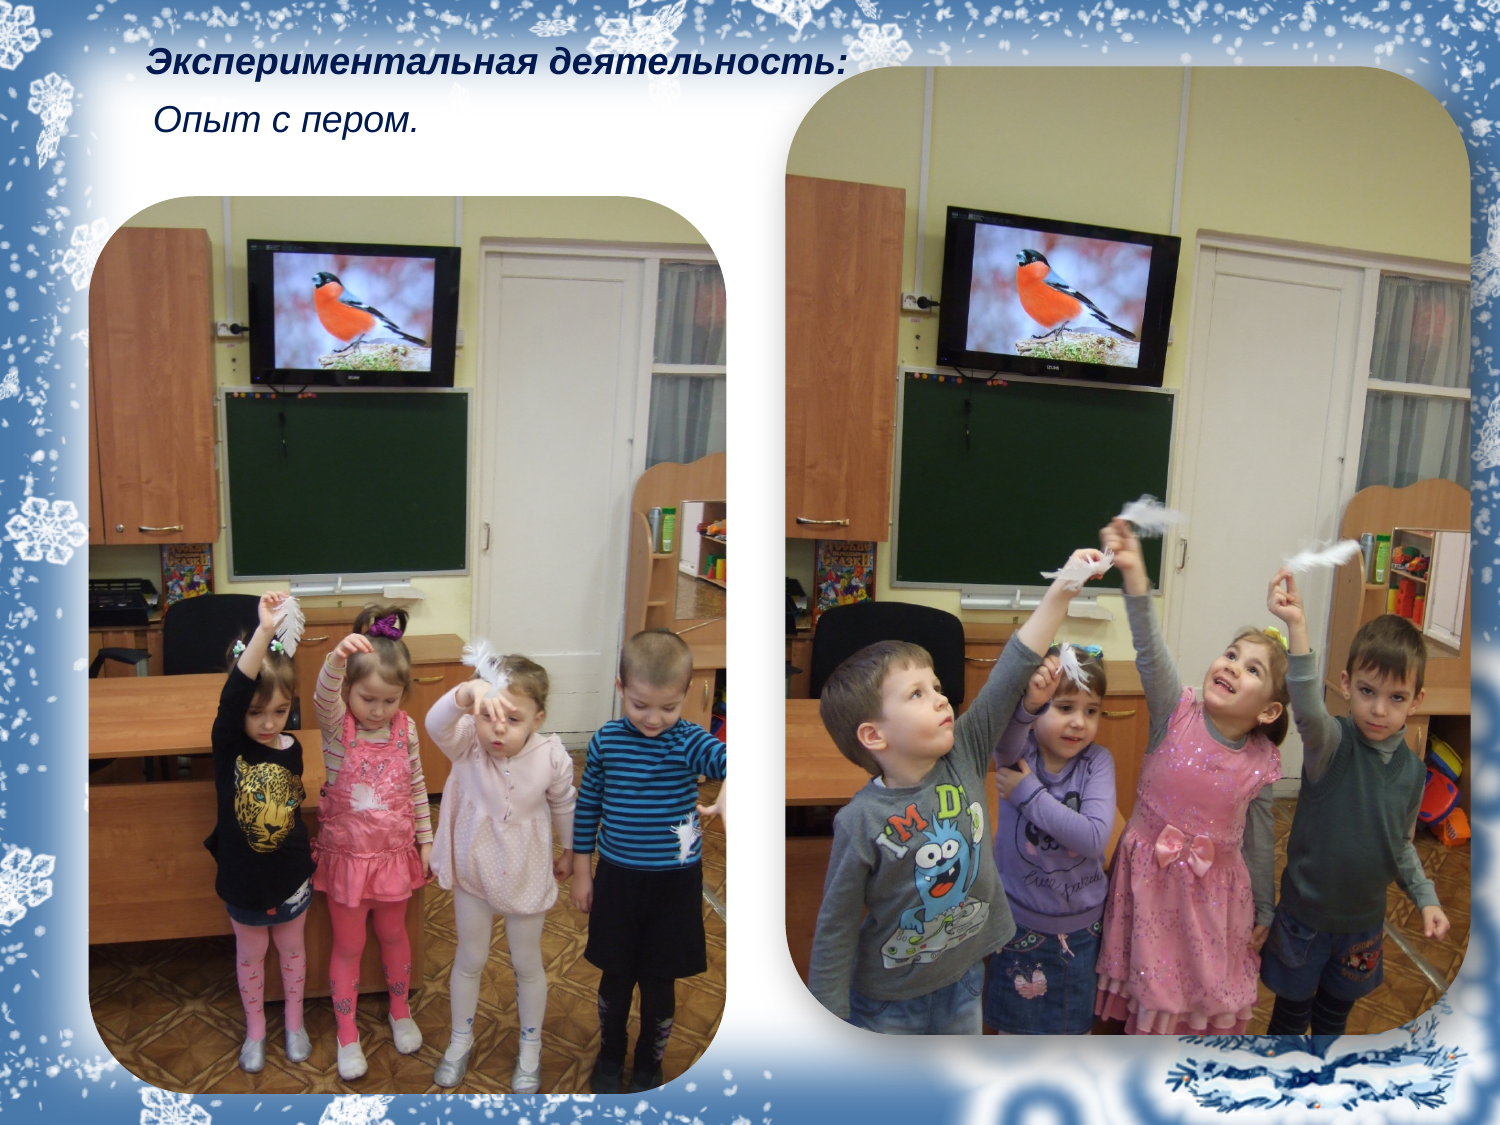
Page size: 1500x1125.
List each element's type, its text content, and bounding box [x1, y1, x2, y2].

list Экспериментальная деятельность: Опыт с пером. [75, 0, 1425, 149]
picture [0, 0, 1500, 1125]
title [75, 149, 776, 327]
